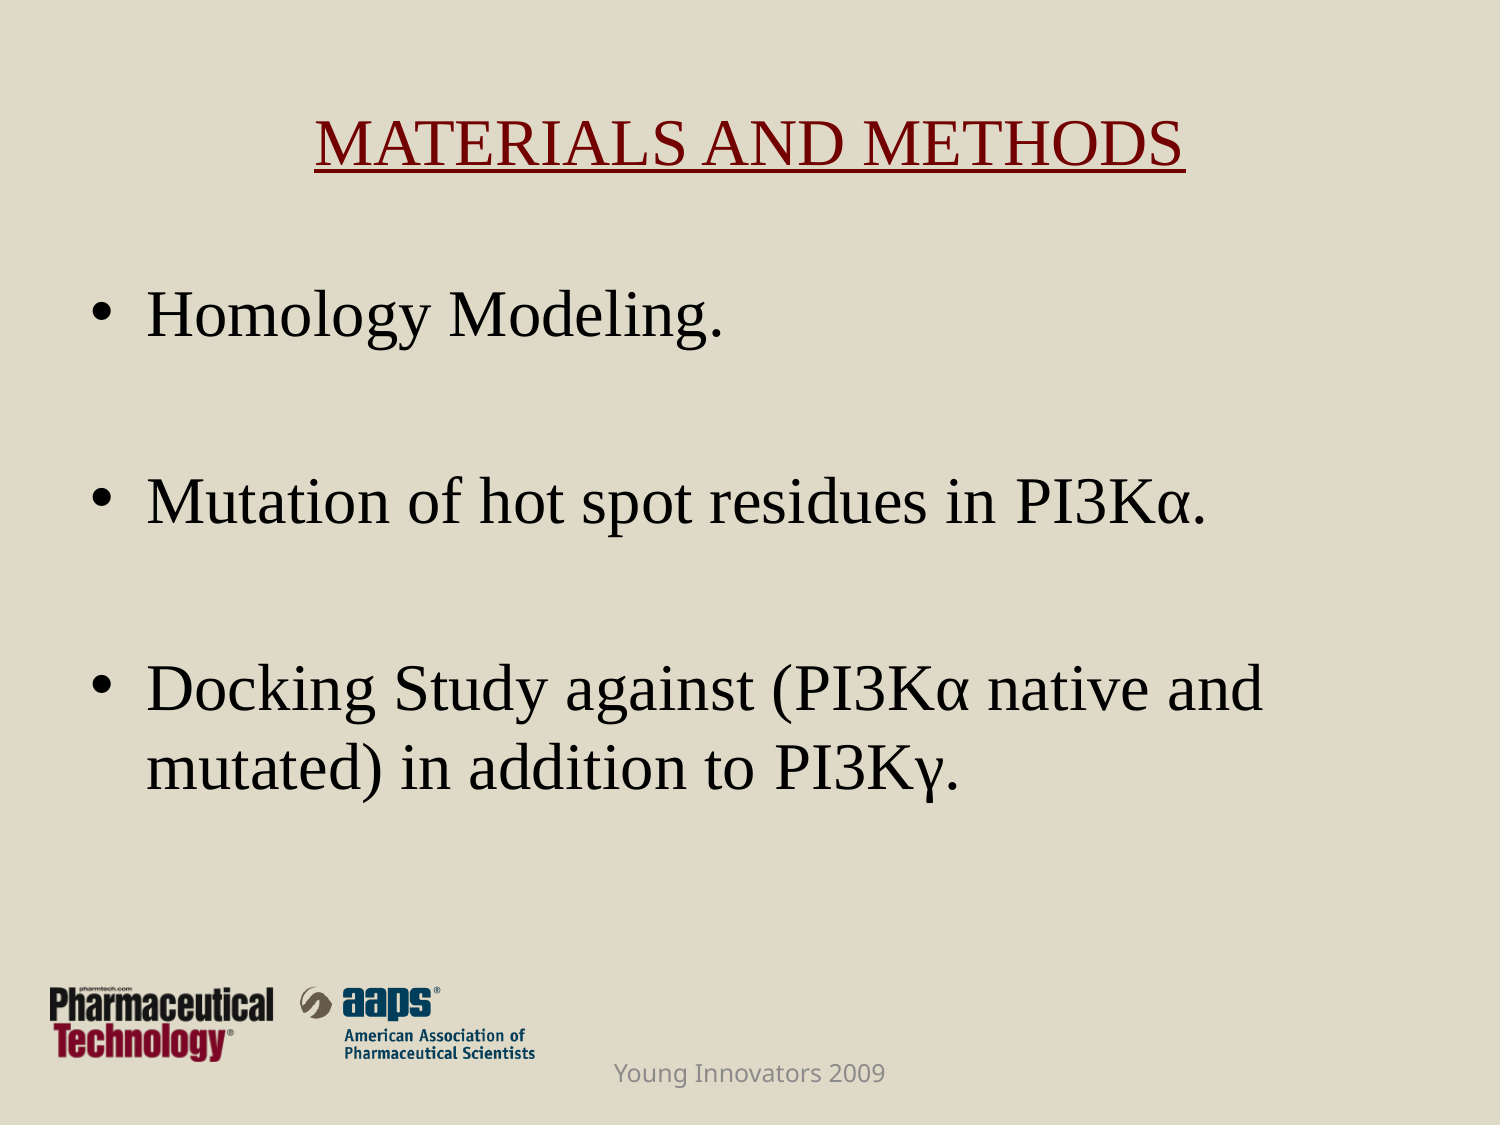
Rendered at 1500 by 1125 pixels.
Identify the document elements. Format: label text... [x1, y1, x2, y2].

title Materials and Methods [74, 44, 1426, 233]
footer Young Innovators 2009 [512, 1042, 988, 1103]
list Homology Modeling. Mutation of hot spot residues in PI3Kα. Docking Study against (PI3Kα native and mutated) in addition to PI3Kγ. [74, 262, 1426, 1006]
picture [299, 986, 535, 1059]
picture [49, 986, 275, 1062]
